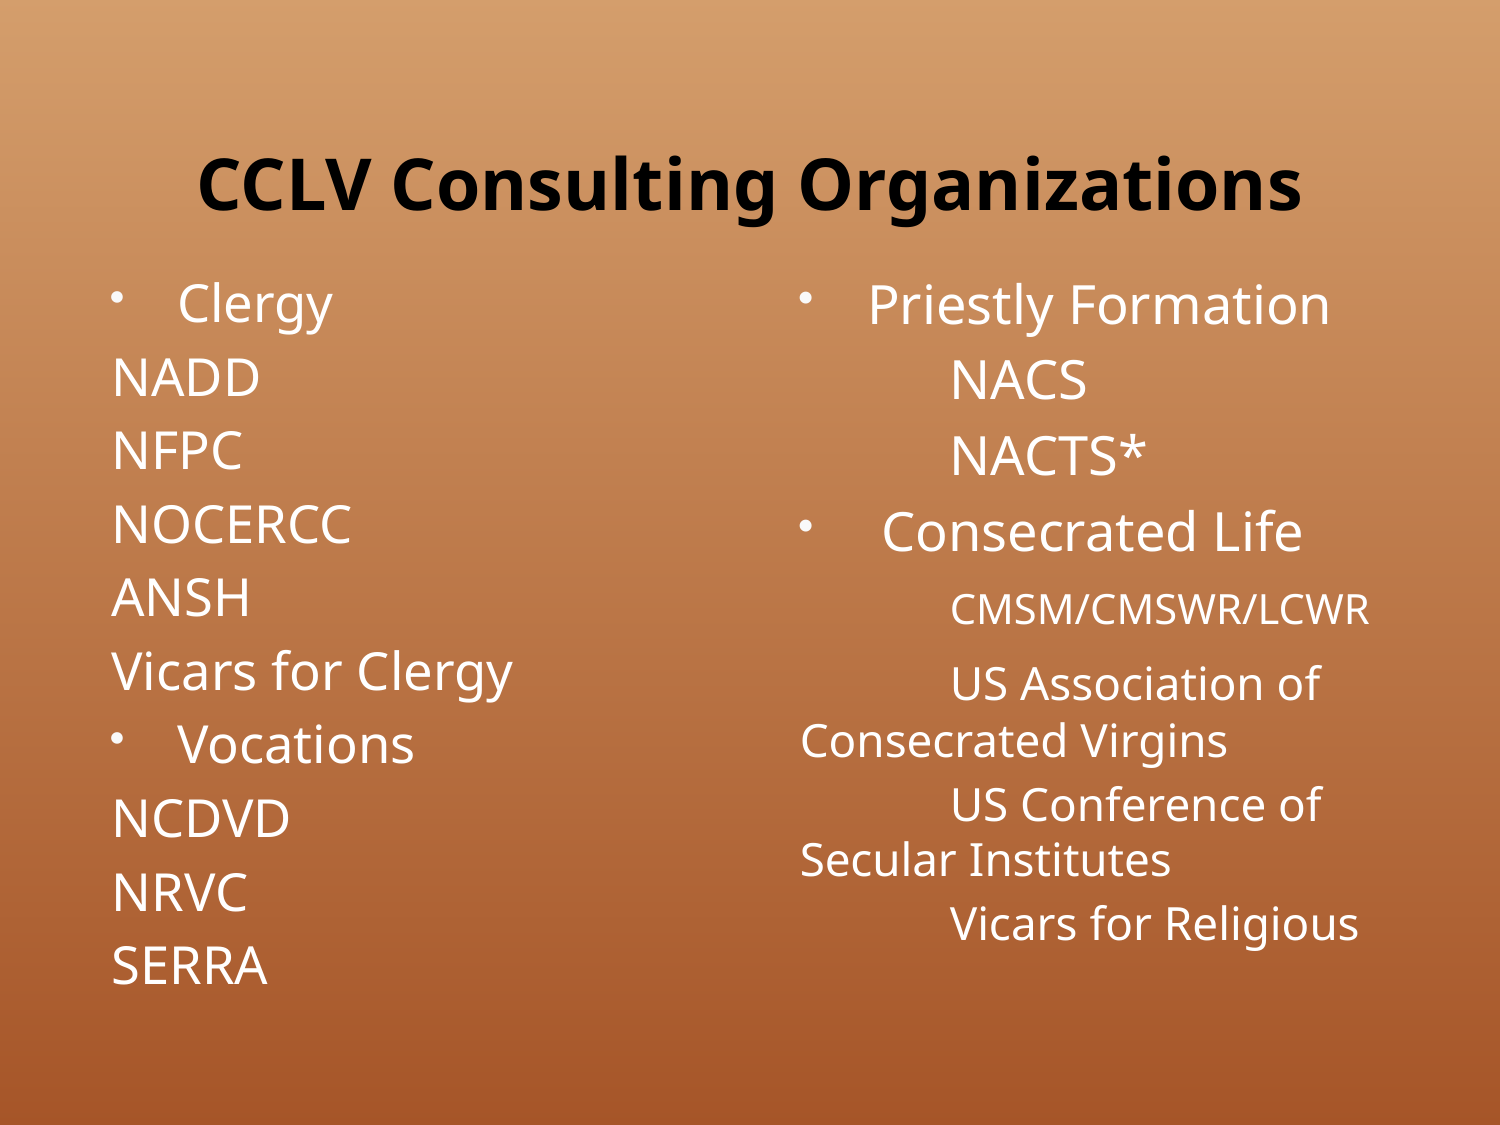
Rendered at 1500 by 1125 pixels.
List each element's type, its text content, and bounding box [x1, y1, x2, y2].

title CCLV Consulting Organizations [75, 45, 1425, 233]
list Priestly Formation NACS NACTS* Consecrated Life CMSM/CMSWR/LCWR US Association of Consecrated Virgins US Conference of Secular Institutes Vicars for Religious [762, 262, 1425, 1005]
list Clergy NADD NFPC NOCERCC ANSH Vicars for Clergy Vocations NCDVD NRVC SERRA [75, 262, 738, 1005]
